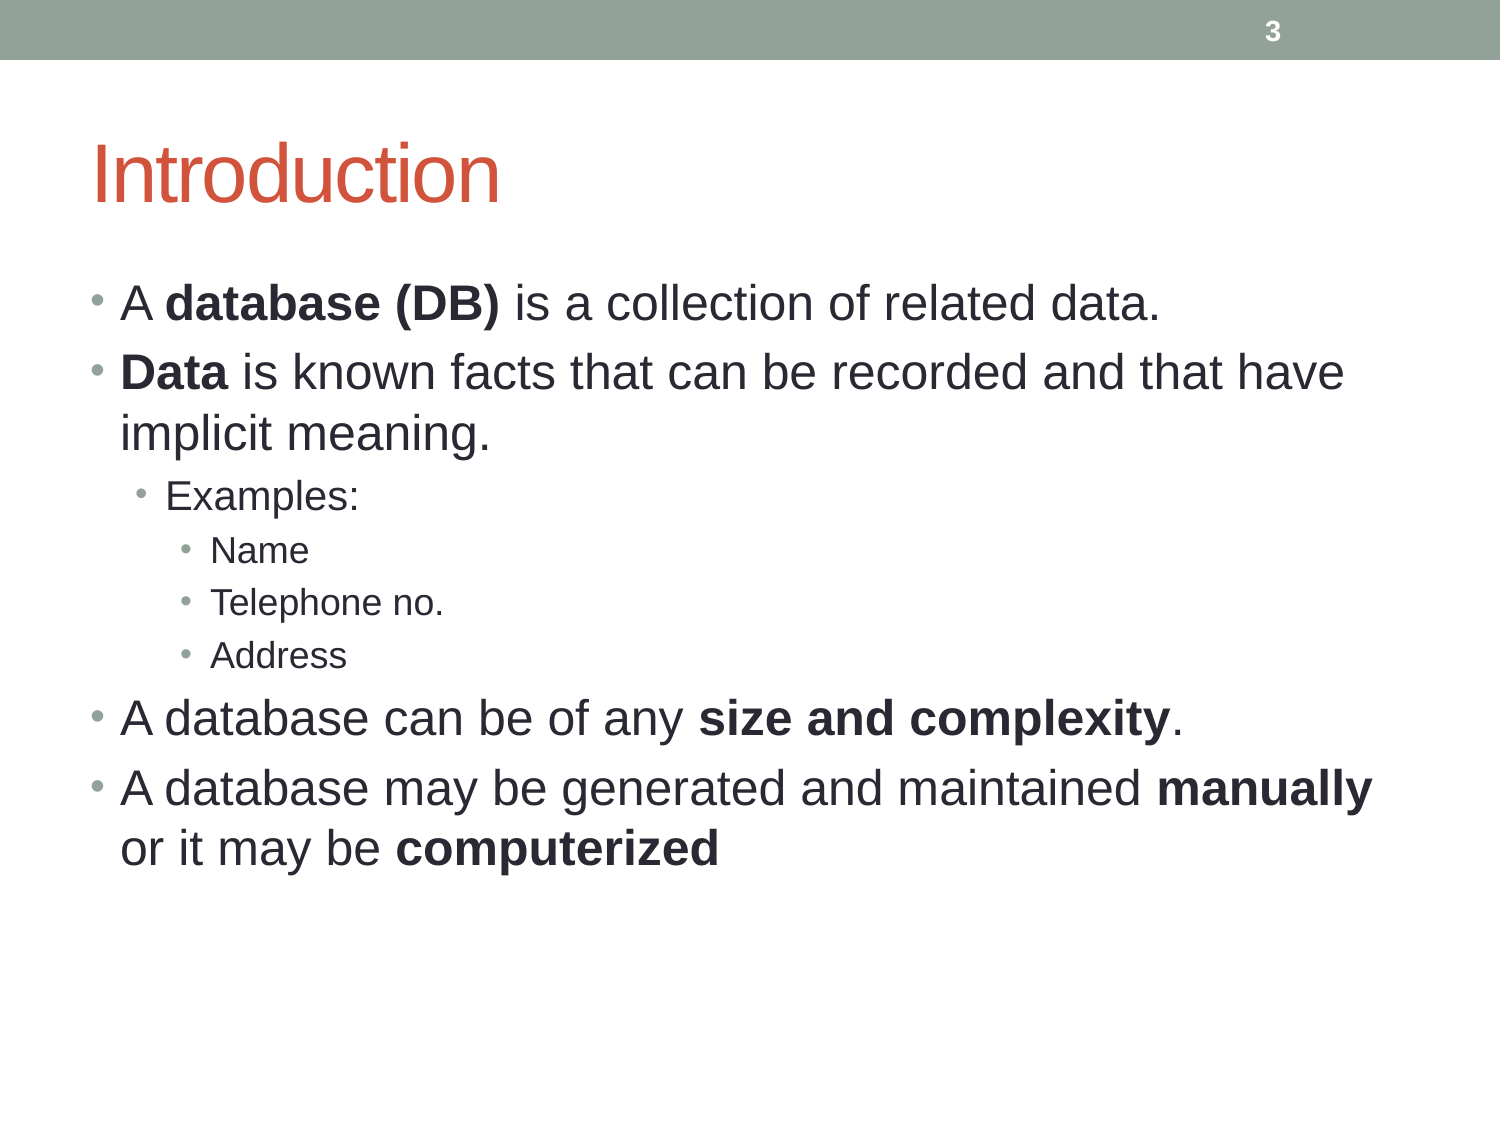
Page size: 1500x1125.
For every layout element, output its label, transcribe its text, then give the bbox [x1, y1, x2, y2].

list A database (DB) is a collection of related data. Data is known facts that can be recorded and that have implicit meaning. Examples: Name Telephone no. Address A database can be of any size and complexity. A database may be generated and maintained manually or it may be computerized [75, 262, 1425, 1063]
slide_number 3 [1250, 3, 1425, 57]
title Introduction [75, 87, 1425, 250]
